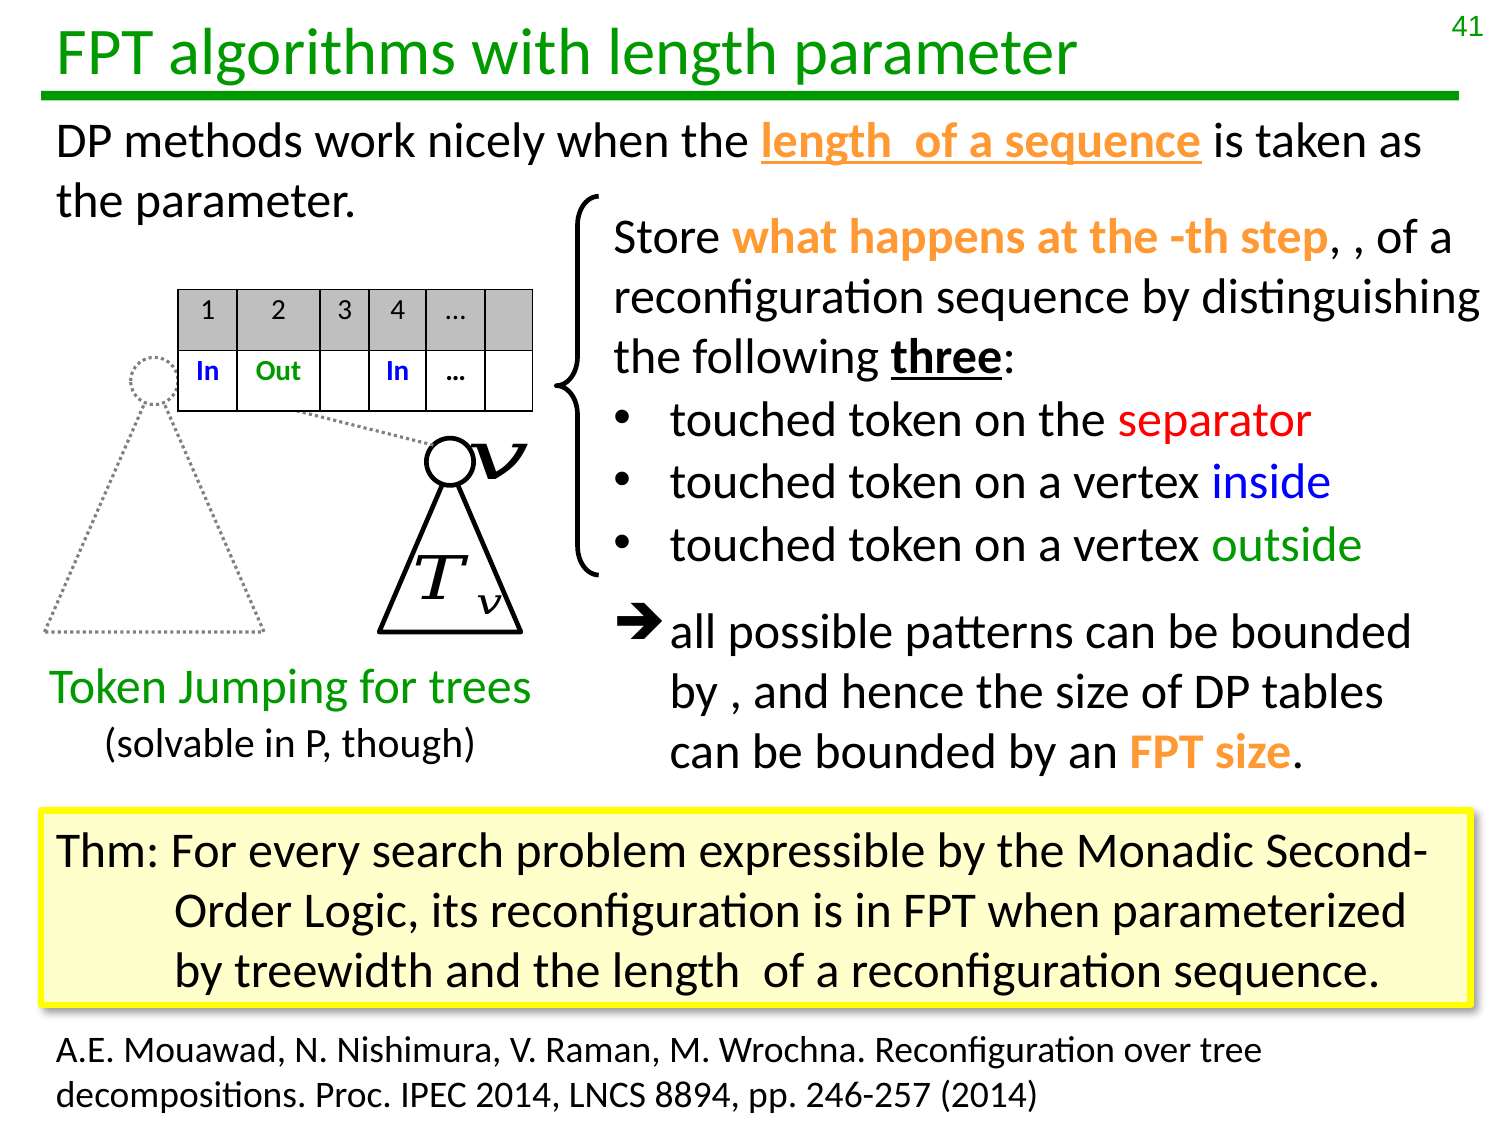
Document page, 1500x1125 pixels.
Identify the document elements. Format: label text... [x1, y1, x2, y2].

text_box A.E. Mouawad, N. Nishimura, V. Raman, M. Wrochna. Reconfiguration over tree decompositions. Proc. IPEC 2014, LNCS 8894, pp. 246-257 (2014) [41, 1017, 1471, 1122]
title FPT algorithms with length parameter [40, 0, 1495, 100]
text_box [556, 196, 599, 576]
slide_number 41 [1148, 0, 1500, 79]
text_box [426, 438, 474, 486]
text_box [177, 380, 434, 446]
text_box [130, 357, 177, 405]
text_box Token Jumping for trees (solvable in P, though) [33, 646, 547, 774]
text_box [44, 403, 265, 632]
text_box [379, 485, 521, 632]
